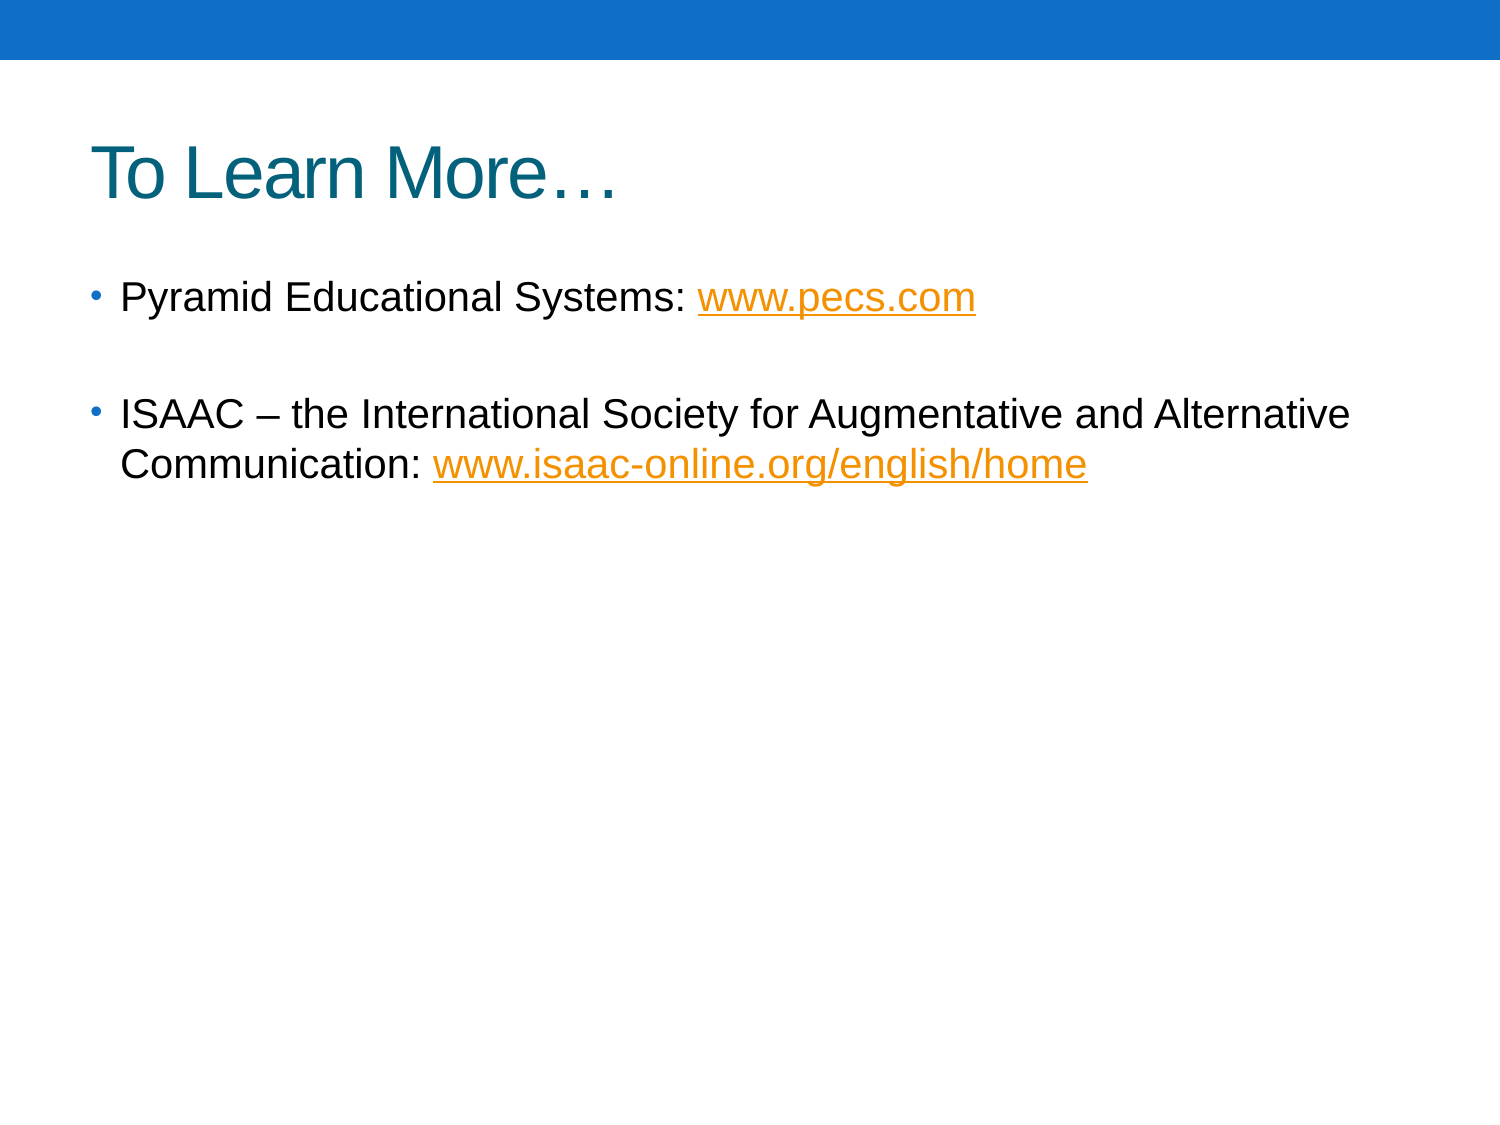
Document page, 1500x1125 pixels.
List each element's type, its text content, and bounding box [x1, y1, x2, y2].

title To Learn More… [75, 87, 1425, 250]
list Pyramid Educational Systems: www.pecs.com ISAAC – the International Society for Augmentative and Alternative Communication: www.isaac-online.org/english/home [75, 262, 1425, 1063]
